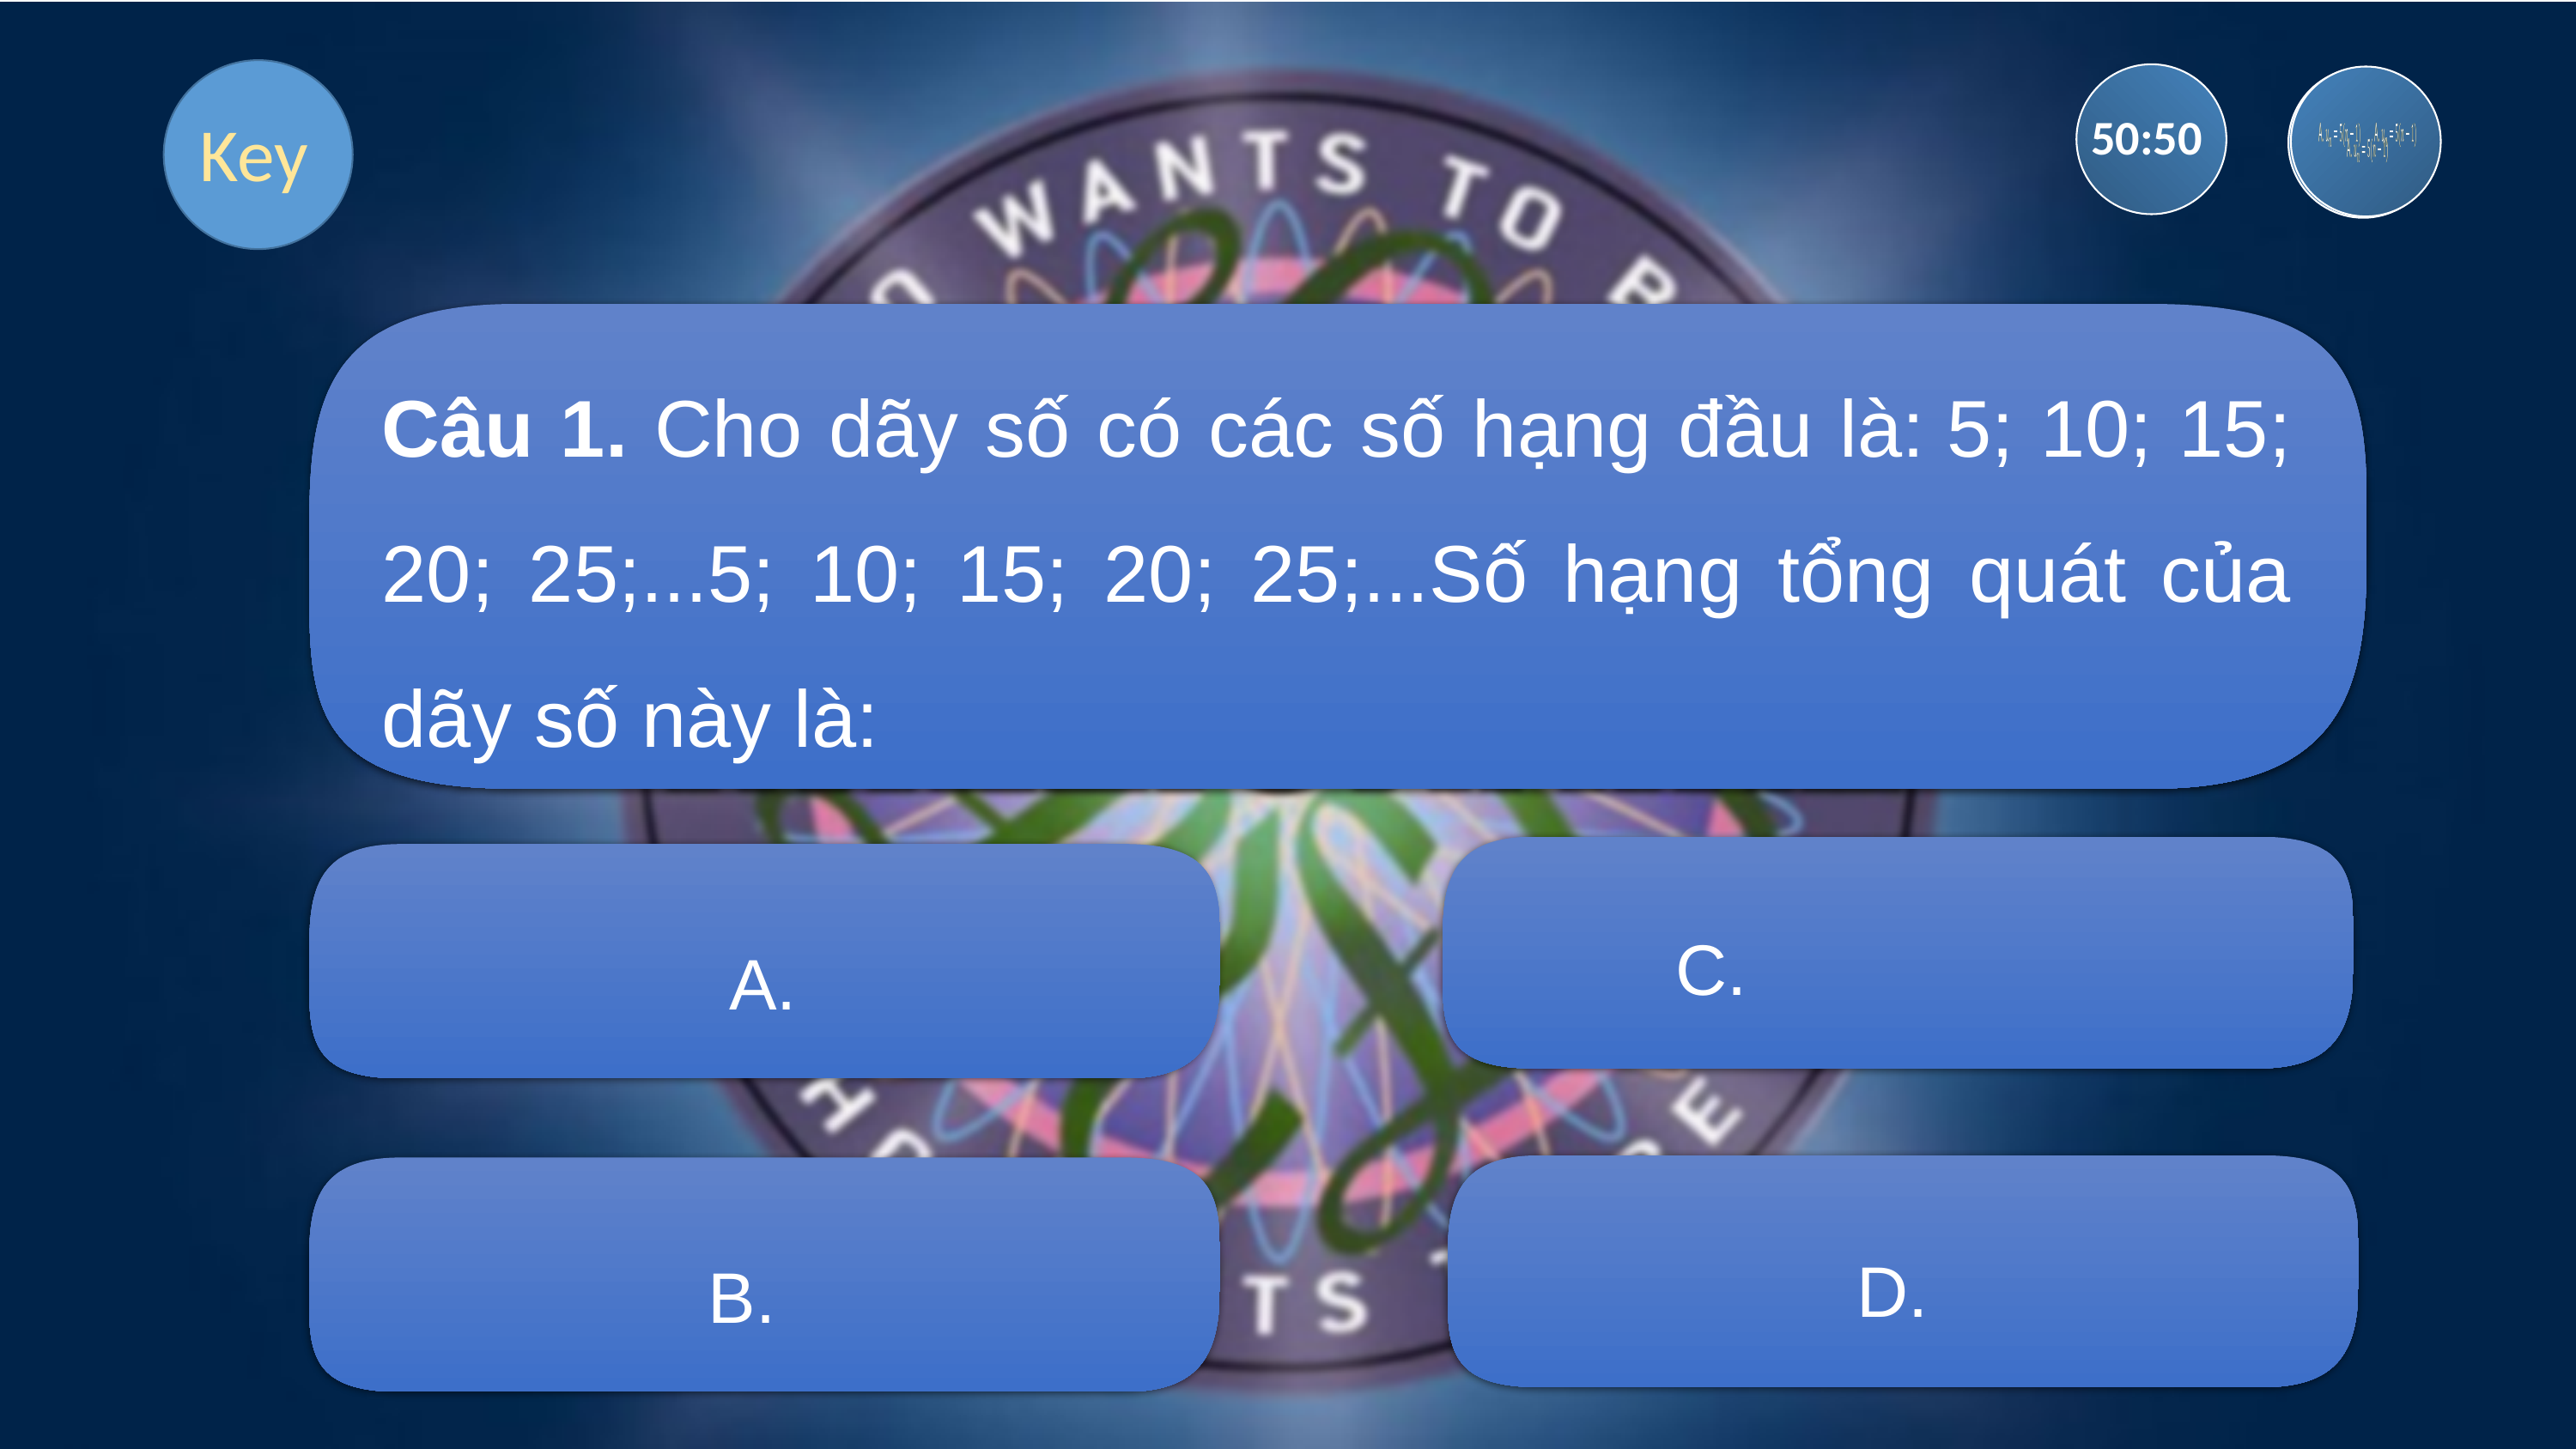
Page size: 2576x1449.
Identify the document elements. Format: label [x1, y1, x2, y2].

text_box [2290, 66, 2441, 217]
picture [0, 2, 2576, 1449]
text_box [2076, 64, 2227, 215]
text_box [163, 60, 353, 250]
